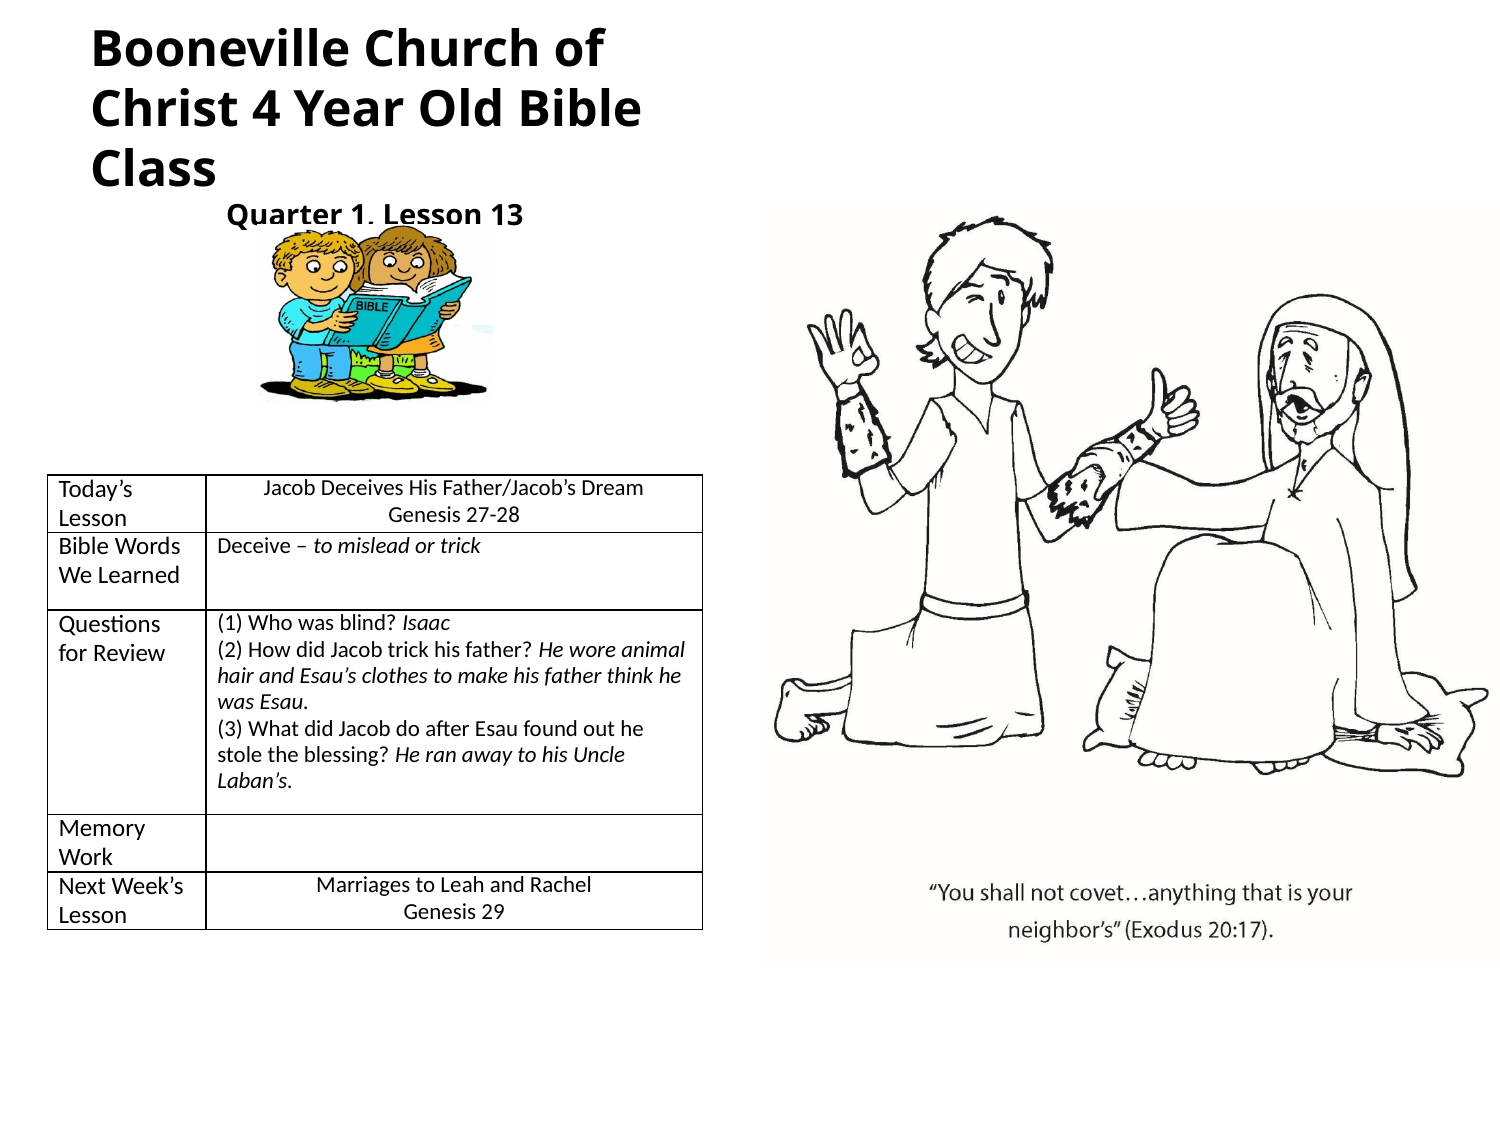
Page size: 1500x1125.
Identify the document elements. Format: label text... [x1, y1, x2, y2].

table_cell Deceive – to mislead or trick [207, 533, 702, 609]
table_cell Next Week’s Lesson [48, 873, 205, 929]
table_header Today’s Lesson [48, 476, 205, 532]
picture [762, 199, 1500, 965]
table_header Jacob Deceives His Father/Jacob’s Dream Genesis 27-28 [207, 476, 702, 532]
table_cell Memory Work [48, 815, 205, 871]
table_cell (1) Who was blind? Isaac (2) How did Jacob trick his father? He wore animal hair and Esau’s clothes to make his father think he was Esau. (3) What did Jacob do after Esau found out he stole the blessing? He ran away to his Uncle Laban’s. [207, 611, 702, 814]
table_cell Marriages to Leah and Rachel Genesis 29 [207, 873, 702, 929]
table_cell [207, 815, 702, 871]
picture [256, 224, 494, 404]
table_cell Questions for Review [48, 611, 205, 814]
table_cell Bible Words We Learned [48, 533, 205, 609]
text_box Booneville Church of Christ 4 Year Old Bible Class Quarter 1, Lesson 13 [74, 8, 675, 284]
